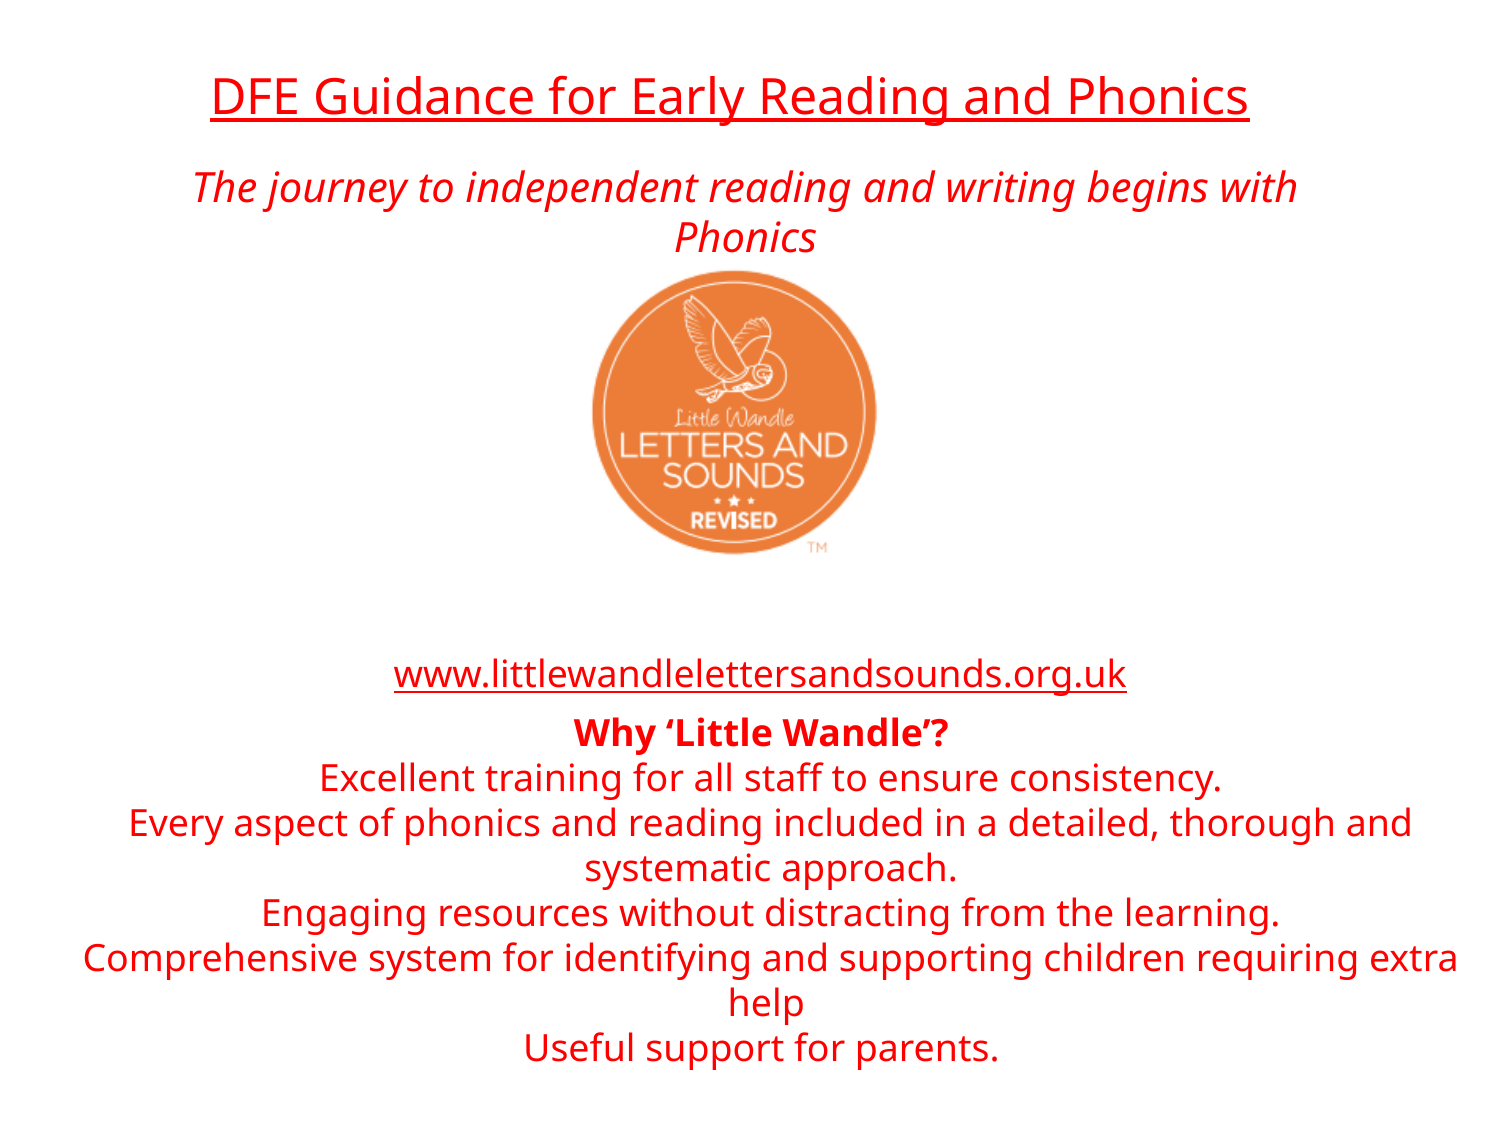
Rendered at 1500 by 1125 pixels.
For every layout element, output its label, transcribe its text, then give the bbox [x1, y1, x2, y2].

text_box Why ‘Little Wandle’? Excellent training for all staff to ensure consistency. Every aspect of phonics and reading included in a detailed, thorough and systematic approach. Engaging resources without distracting from the learning. Comprehensive system for identifying and supporting children requiring extra help Useful support for parents. [59, 701, 1484, 1077]
text_box DFE Guidance for Early Reading and Phonics [195, 57, 1266, 177]
text_box The journey to independent reading and writing begins with Phonics [139, 153, 1352, 268]
picture [585, 254, 888, 579]
text_box www.littlewandlelettersandsounds.org.uk [378, 642, 1152, 701]
